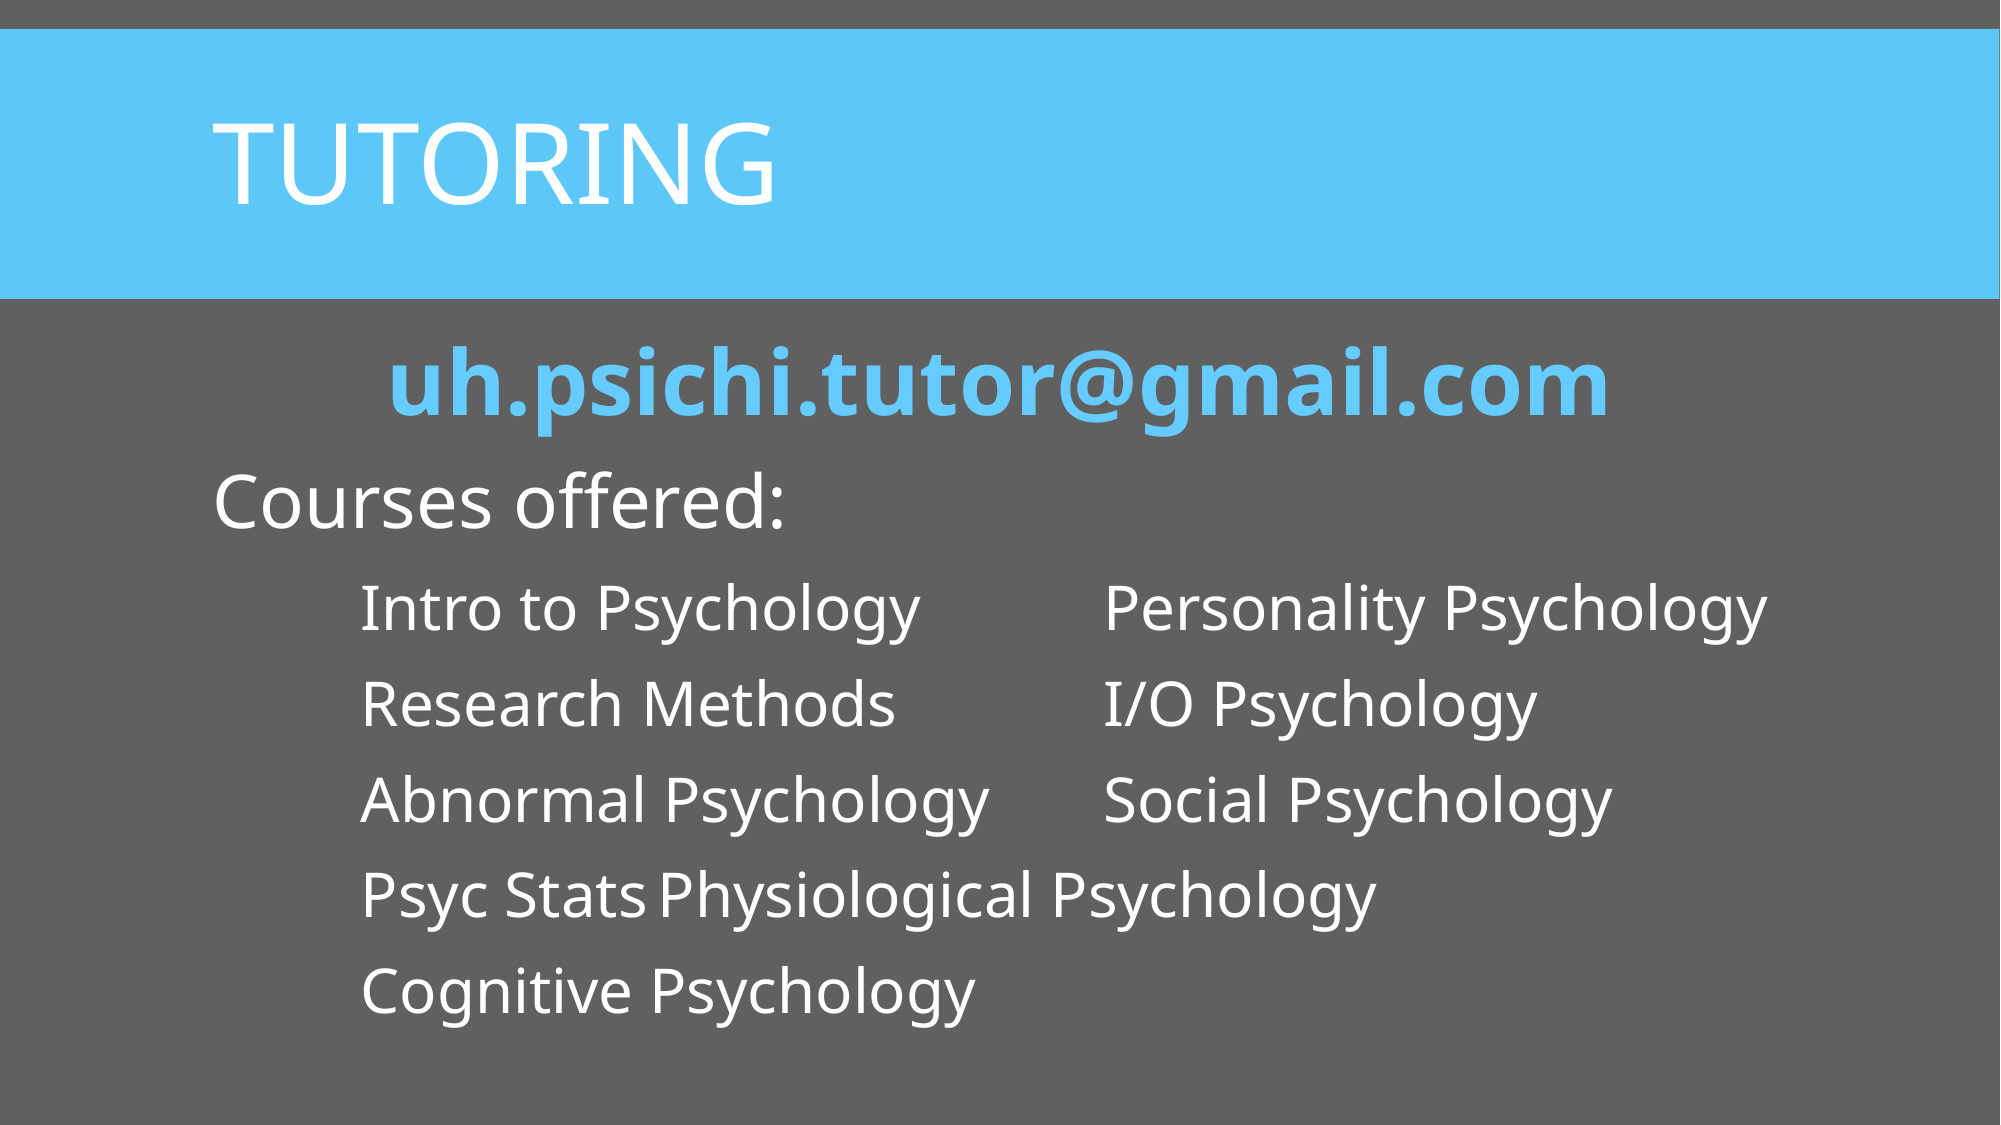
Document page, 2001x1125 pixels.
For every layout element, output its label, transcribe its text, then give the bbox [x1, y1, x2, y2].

list uh.psichi.tutor@gmail.com Courses offered: Intro to Psychology Personality Psychology Research Methods I/O Psychology Abnormal Psychology Social Psychology Psyc Stats Physiological Psychology Cognitive Psychology [197, 329, 1803, 1097]
title Tutoring [197, 46, 1803, 295]
